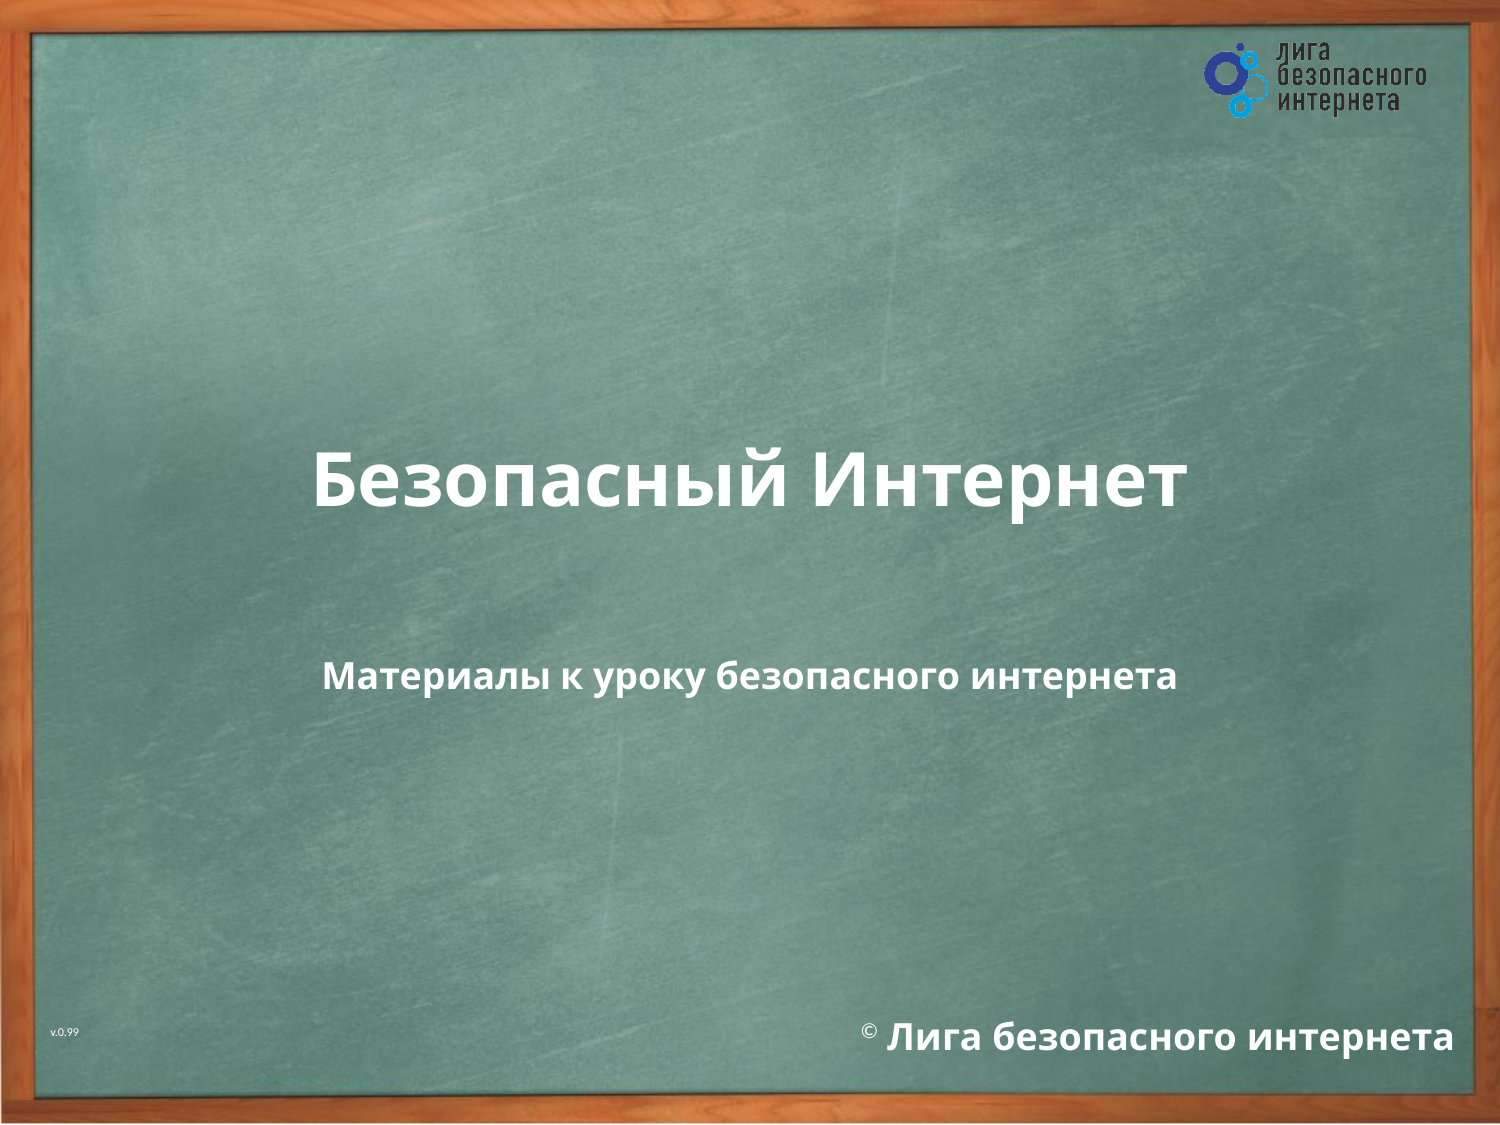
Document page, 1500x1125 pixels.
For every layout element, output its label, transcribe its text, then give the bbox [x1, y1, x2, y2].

title Безопасный Интернет [41, 426, 1459, 528]
picture [0, 0, 1500, 1125]
subtitle Материалы к уроку безопасного интернета [216, 614, 1284, 736]
text_box v.0.99 [33, 974, 723, 1096]
text_box © Лига безопасного интернета [783, 974, 1473, 1096]
